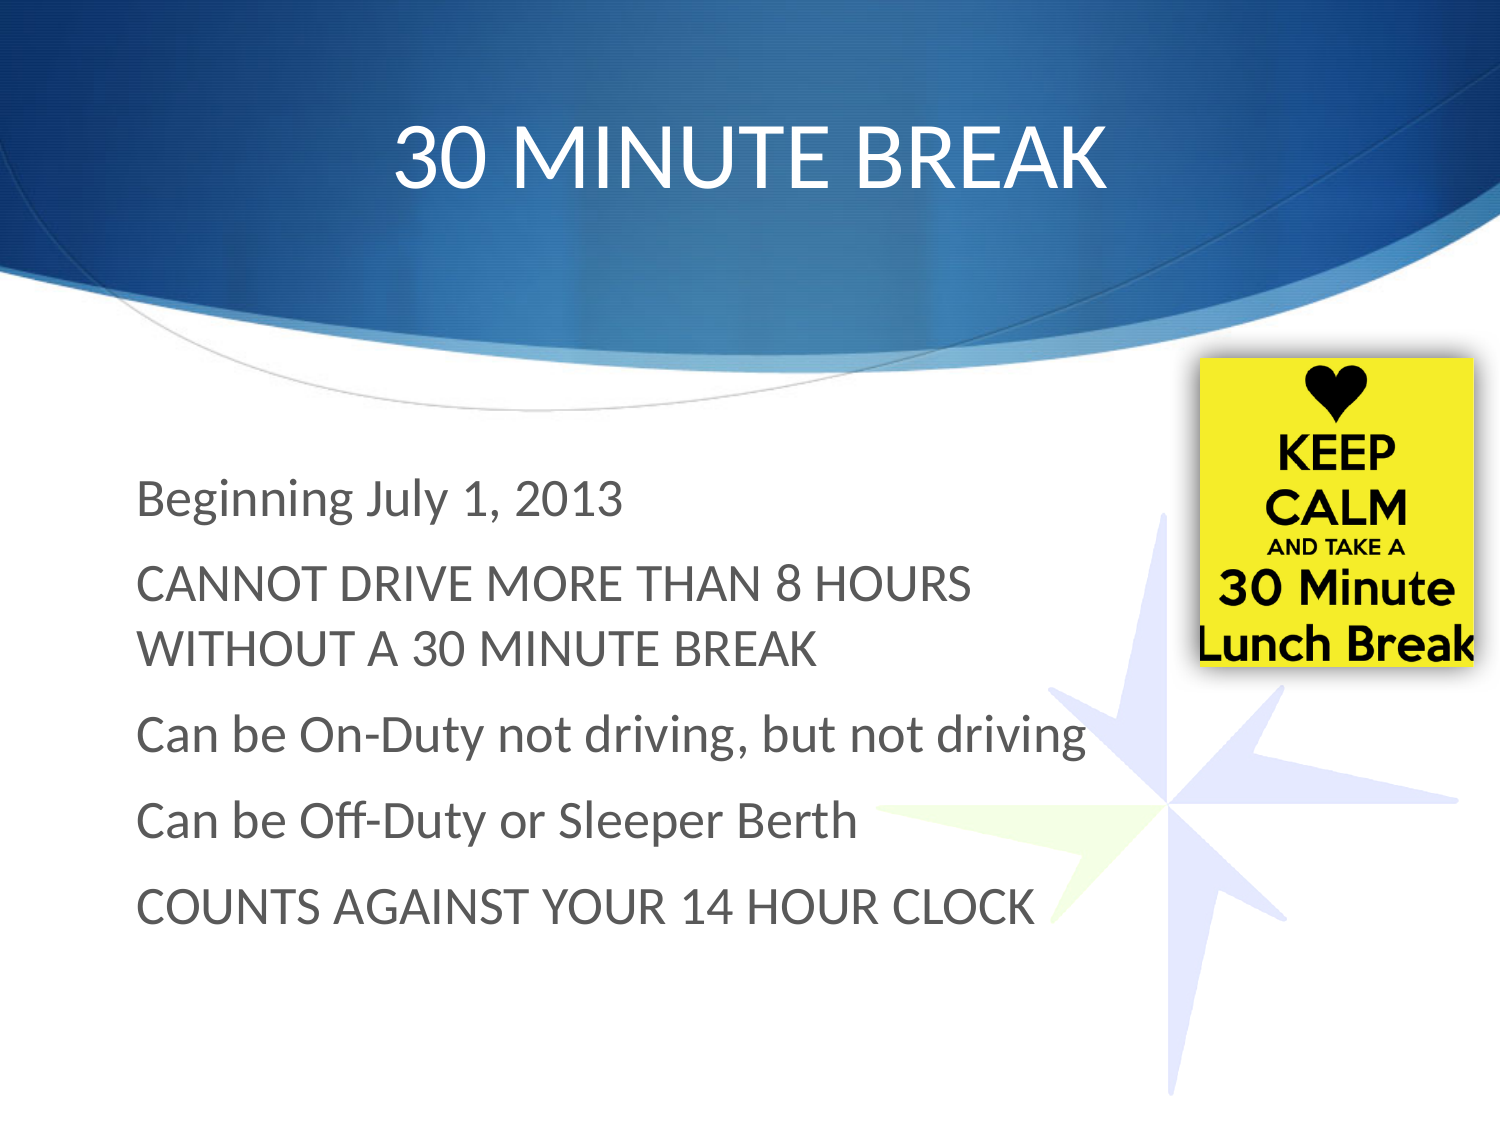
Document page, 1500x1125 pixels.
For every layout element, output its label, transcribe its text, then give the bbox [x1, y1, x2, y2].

title 30 MINUTE BREAK [74, 56, 1426, 245]
list Beginning July 1, 2013 CANNOT DRIVE MORE THAN 8 HOURS WITHOUT A 30 MINUTE BREAK Can be On-Duty not driving, but not driving Can be Off-Duty or Sleeper Berth COUNTS AGAINST YOUR 14 HOUR CLOCK [121, 454, 1201, 991]
picture [0, 0, 1500, 1125]
